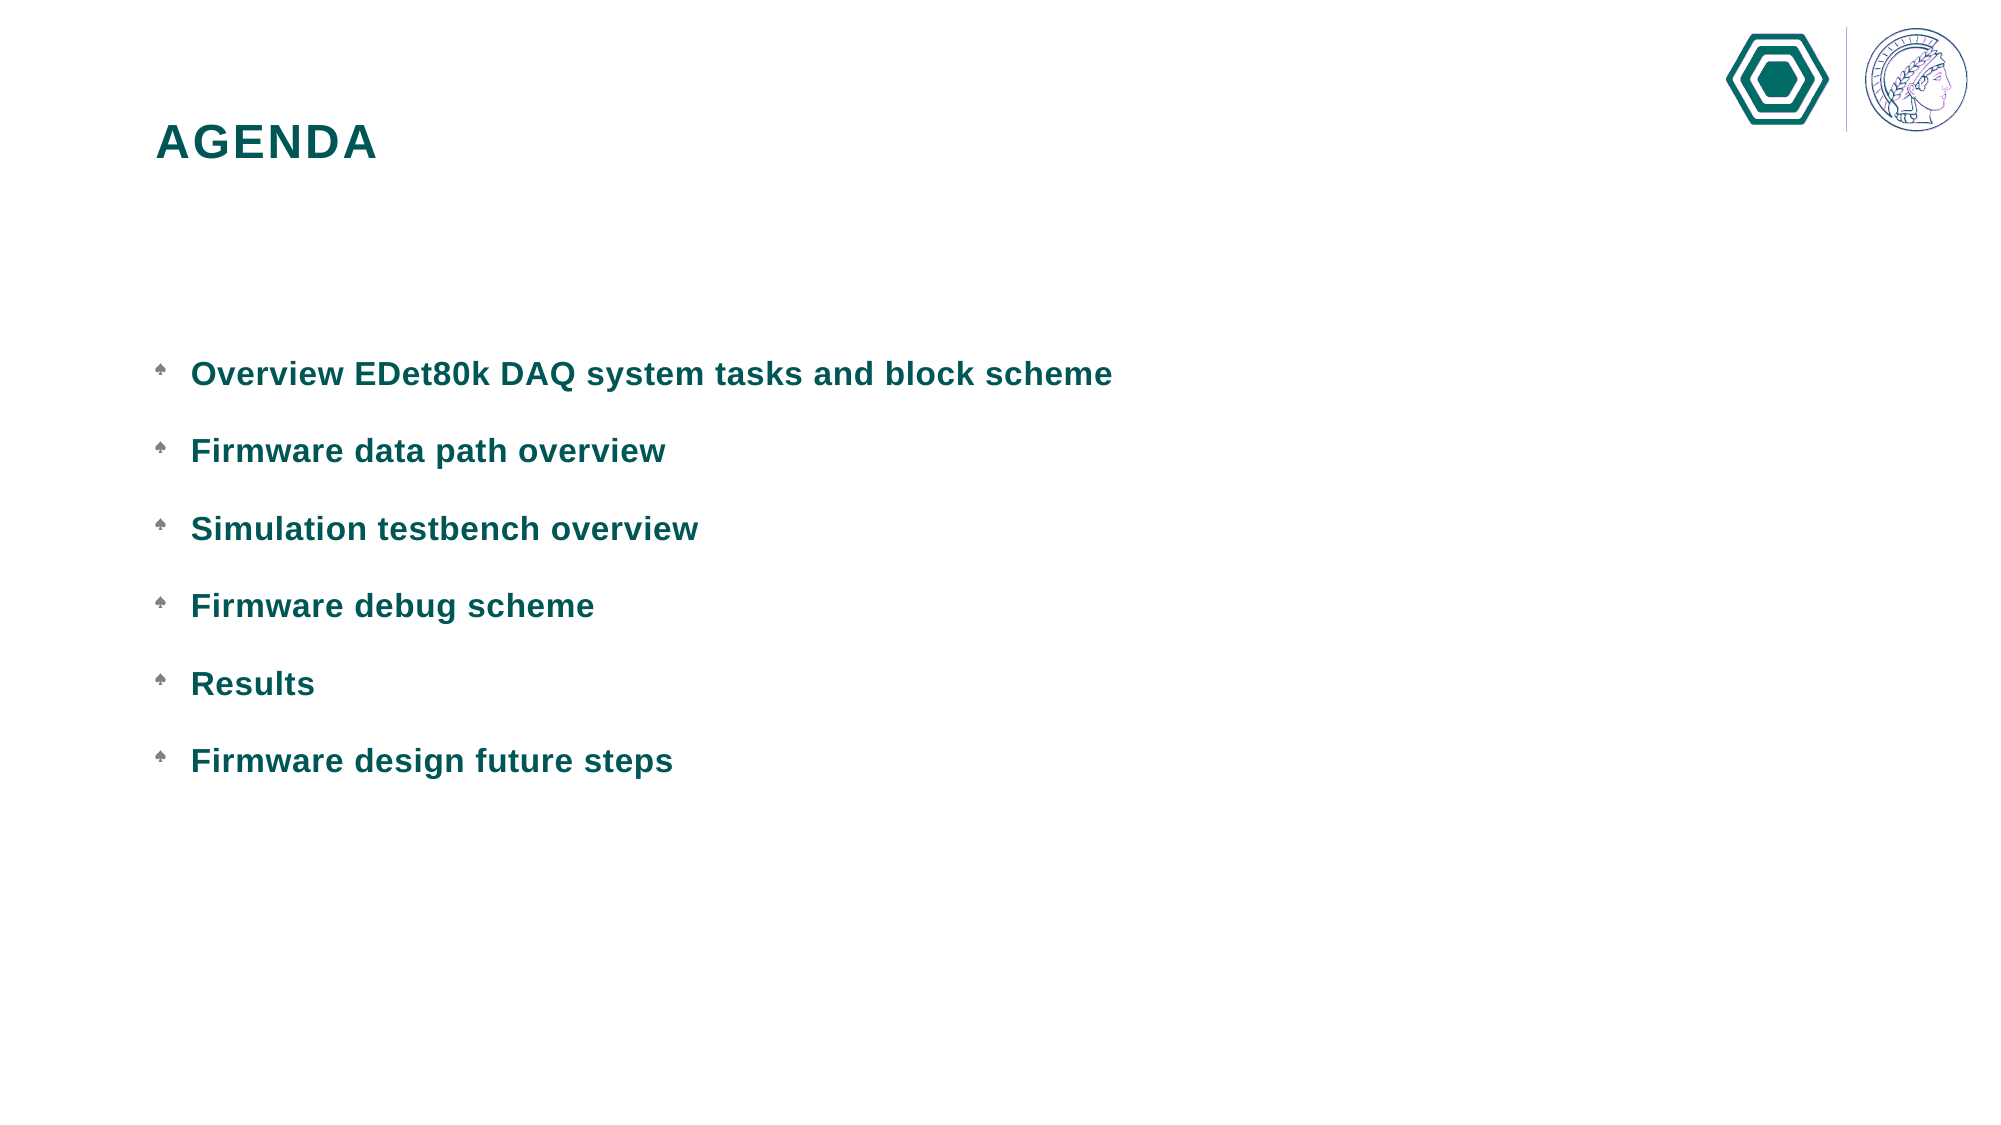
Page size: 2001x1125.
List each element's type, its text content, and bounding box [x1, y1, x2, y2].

title Agenda [155, 113, 1845, 344]
picture [1709, 10, 1986, 147]
list Overview EDet80k DAQ system tasks and block scheme Firmware data path overview Simulation testbench overview Firmware debug scheme Results Firmware design future steps [155, 344, 1845, 1053]
